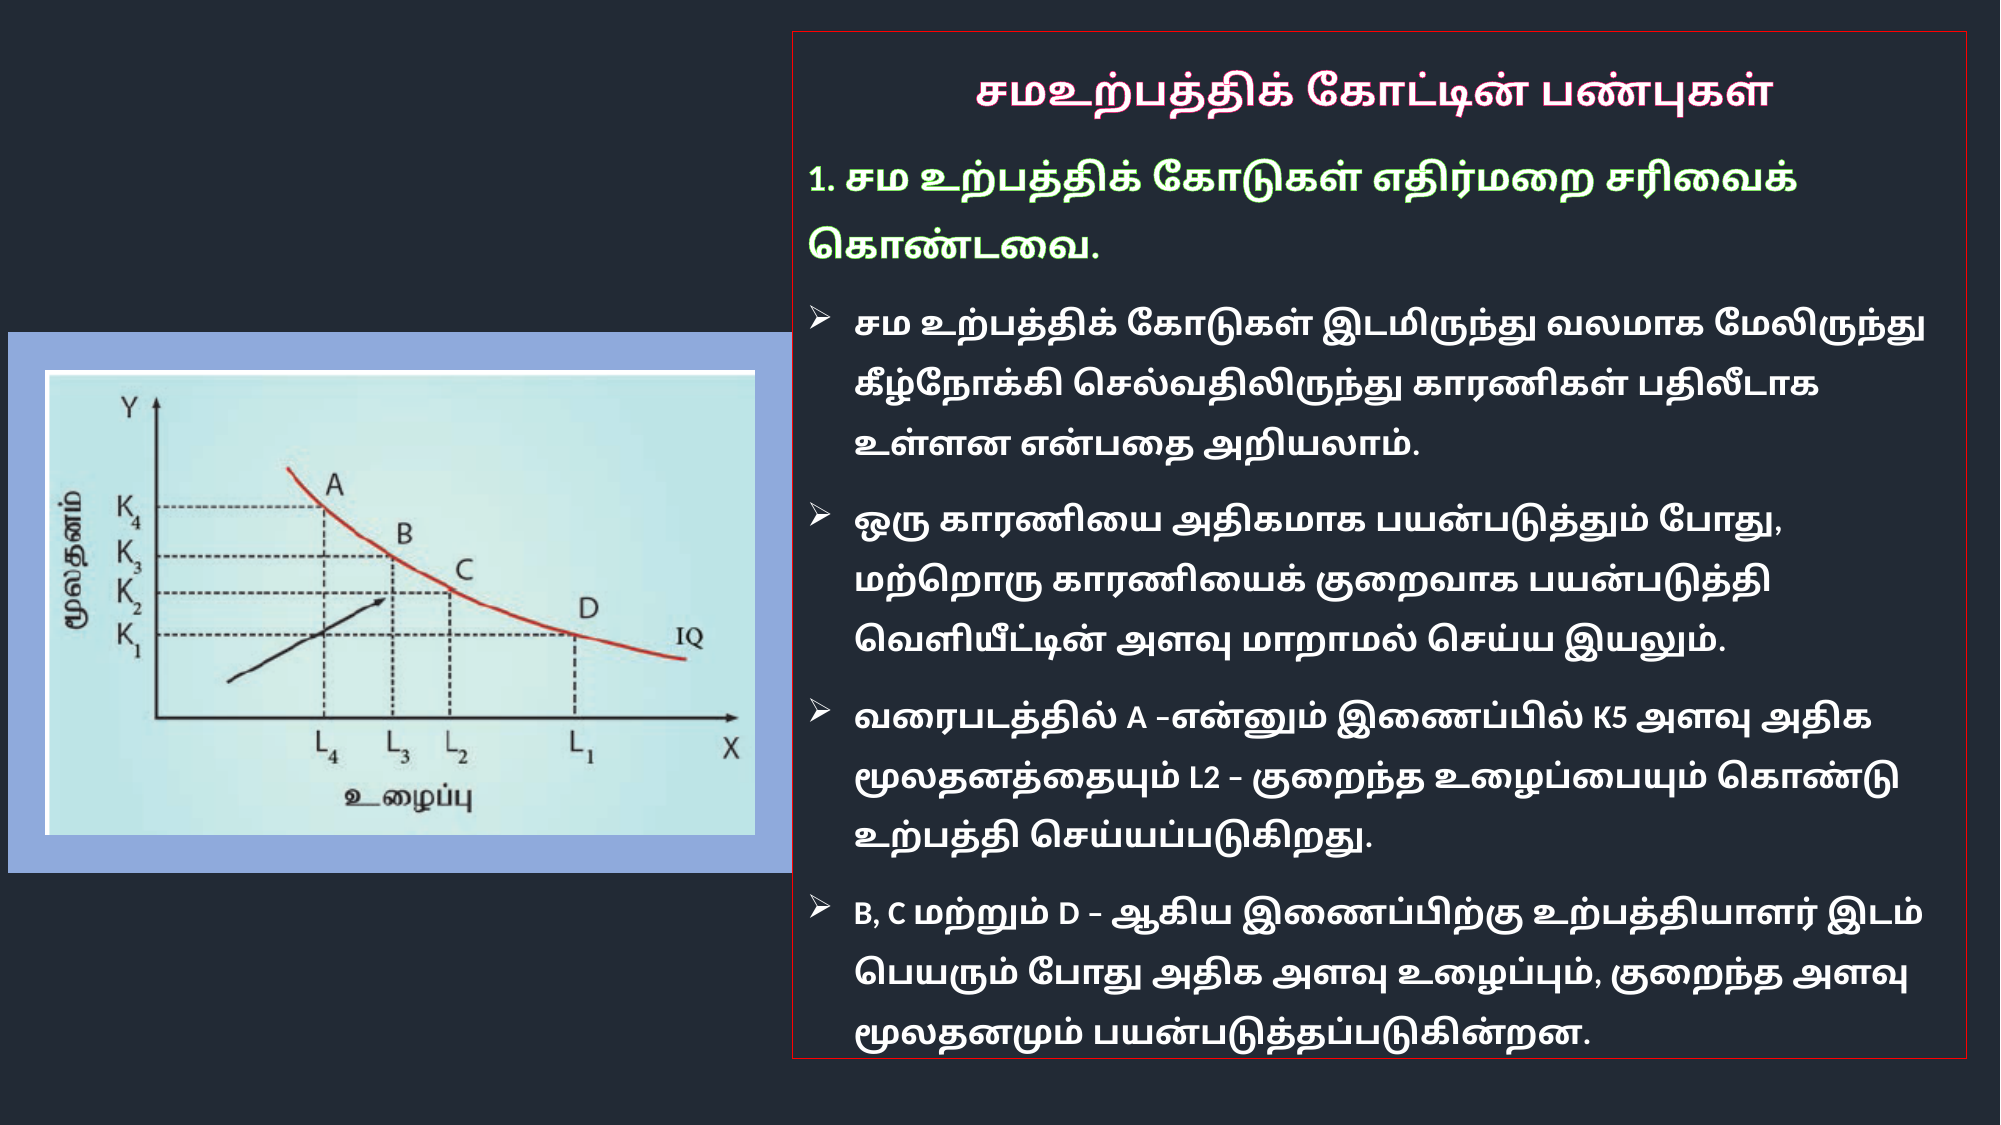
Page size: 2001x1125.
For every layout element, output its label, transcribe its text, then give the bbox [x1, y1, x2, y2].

text_box சமஉற்பத்திக் கோட்டின் பண்புகள் 1. சம உற்பத்திக் கோடுகள் எதிர்மறை சரிவைக் கொண்டவை. சம உற்பத்திக் கோடுகள் இடமிருந்து வலமாக மேலிருந்து கீழ்நோக்கி செல்வதிலிருந்து காரணிகள் பதிலீடாக உள்ளன என்பதை அறியலாம். ஒரு காரணியை அதிகமாக பயன்படுத்தும் போது, மற்றொரு காரணியைக் குறைவாக பயன்படுத்தி வெளியீட்டின் அளவு மாறாமல் செய்ய இயலும். வரைபடத்தில் A –என்னும் இணைப்பில் K5 அளவு அதிக மூலதனத்தையும் L2 – குறைந்த உழைப்பையும் கொண்டு உற்பத்தி செய்யப்படுகிறது. B, C மற்றும் D – ஆகிய இணைப்பிற்கு உற்பத்தியாளர் இடம் பெயரும் போது அதிக அளவு உழைப்பும், குறைந்த அளவு மூலதனமும் பயன்படுத்தப்படுகின்றன. [792, 31, 1967, 1059]
picture [45, 369, 755, 836]
